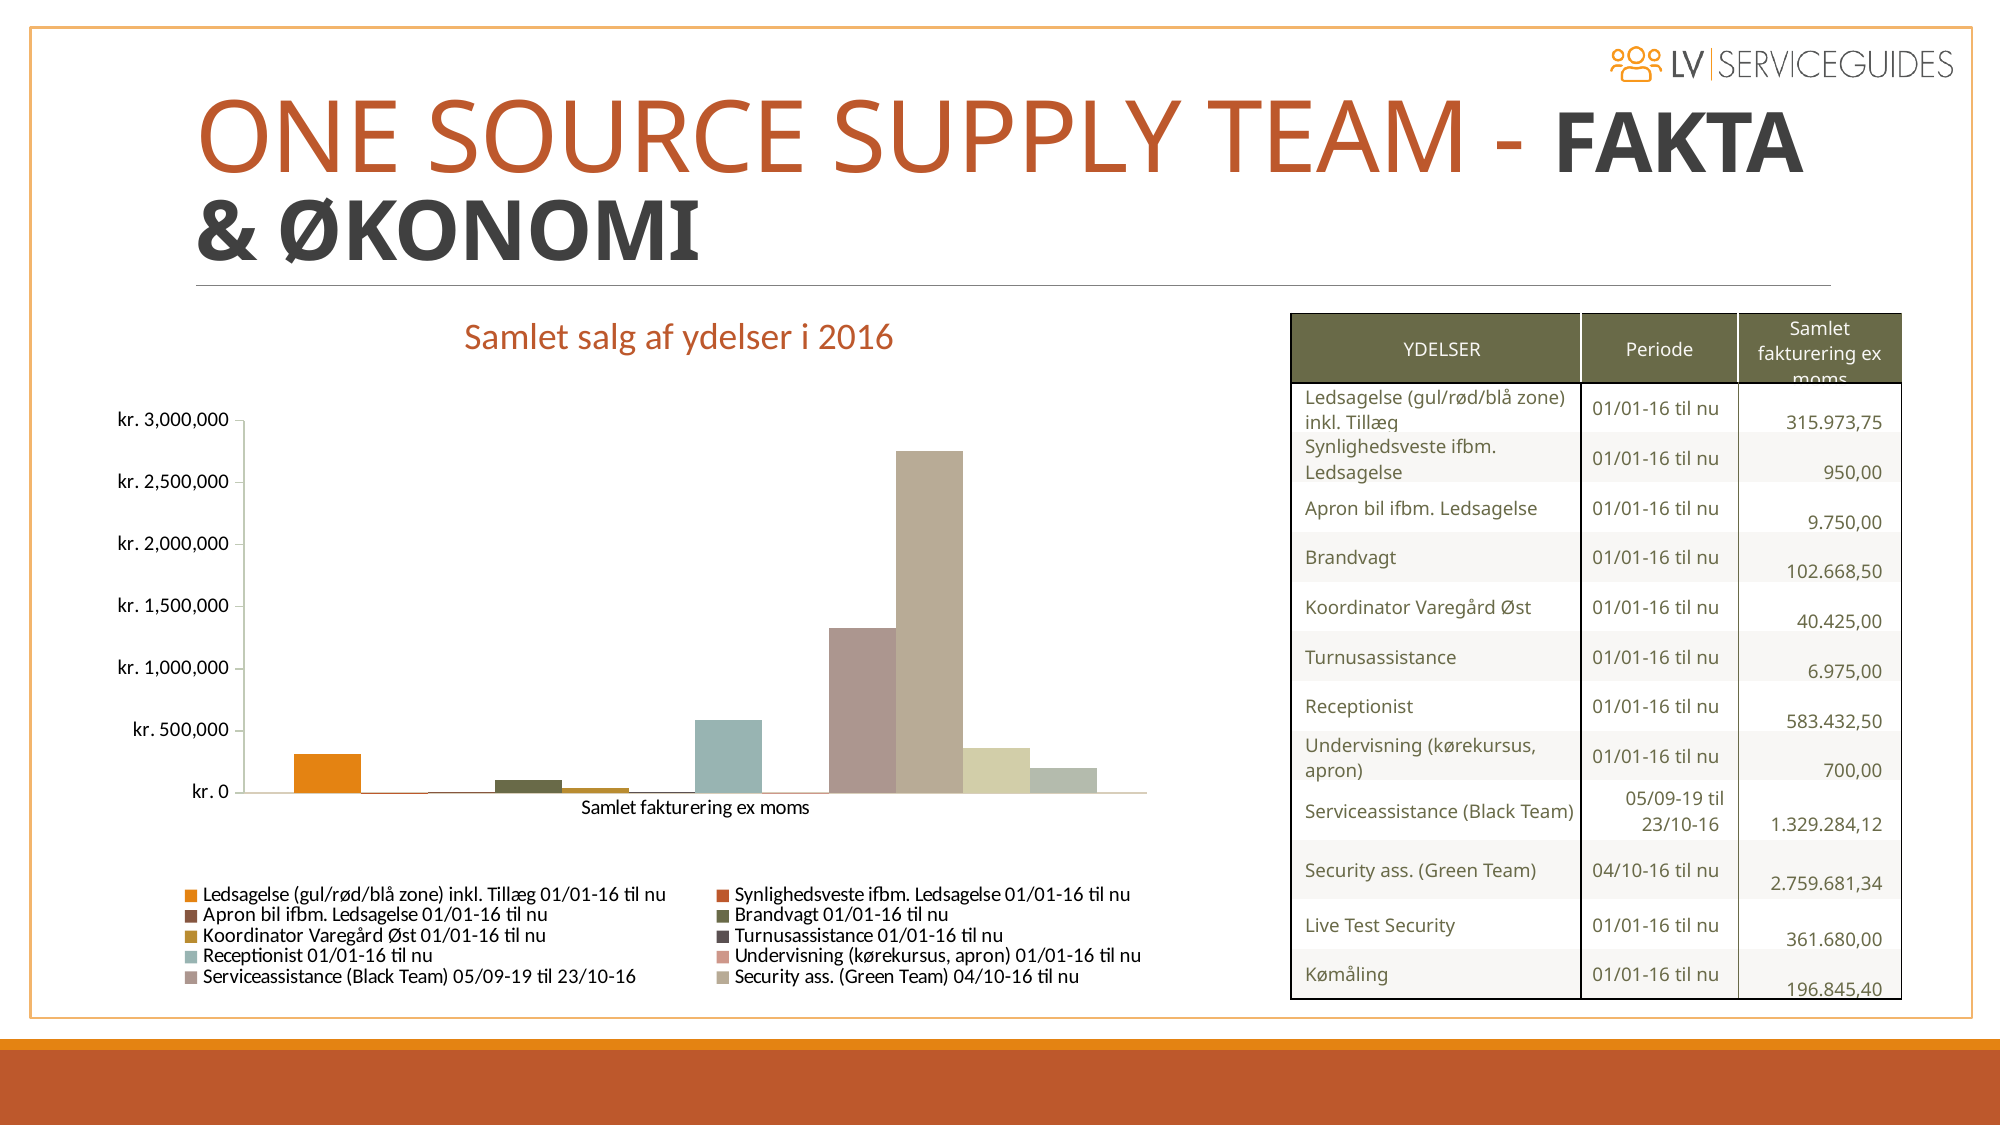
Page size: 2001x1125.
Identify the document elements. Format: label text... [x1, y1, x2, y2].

table_cell Kømåling [1299, 949, 1580, 998]
table_cell 01/01-16 til nu [1582, 384, 1738, 432]
table_cell 05/09-19 til 23/10-16 [1582, 780, 1738, 840]
table_cell Live Test Security [1299, 899, 1580, 949]
table_cell 361.680,00 [1739, 899, 1901, 949]
table_cell 01/01-16 til nu [1582, 432, 1738, 482]
table_cell Apron bil ifbm. Ledsagelse [1299, 482, 1580, 532]
table_cell 102.668,50 [1739, 532, 1901, 582]
table_cell 40.425,00 [1739, 582, 1901, 631]
table_cell Receptionist [1299, 681, 1580, 731]
table_cell 1.329.284,12 [1739, 780, 1901, 840]
table_cell Serviceassistance (Black Team) [1299, 780, 1580, 840]
table_cell 01/01-16 til nu [1582, 899, 1738, 949]
table_cell 01/01-16 til nu [1582, 582, 1738, 631]
table_cell 2.759.681,34 [1739, 840, 1901, 899]
table_header Samlet fakturering ex moms [1739, 314, 1901, 382]
chart [116, 394, 1292, 1001]
table_cell 315.973,75 [1739, 384, 1901, 432]
table_cell Koordinator Varegård Øst [1299, 582, 1580, 631]
table_header YDELSER [1292, 314, 1580, 382]
table_cell 01/01-16 til nu [1582, 631, 1738, 681]
text_box Samlet salg af ydelser i 2016 [117, 304, 1242, 365]
table_cell 01/01-16 til nu [1582, 482, 1738, 532]
table_cell 583.432,50 [1739, 681, 1901, 731]
text_box [29, 26, 1973, 1019]
table_cell Undervisning (kørekursus, apron) [1299, 731, 1580, 780]
table_cell 700,00 [1739, 731, 1901, 780]
table_cell Turnusassistance [1299, 631, 1580, 681]
table_cell Synlighedsveste ifbm. Ledsagelse [1299, 432, 1580, 482]
table_cell 01/01-16 til nu [1582, 532, 1738, 582]
table_cell 950,00 [1739, 432, 1901, 482]
table_cell 01/01-16 til nu [1582, 731, 1738, 780]
table_cell 01/01-16 til nu [1582, 681, 1738, 731]
table_cell Ledsagelse (gul/rød/blå zone) inkl. Tillæg [1292, 384, 1580, 432]
table_cell 196.845,40 [1739, 949, 1901, 998]
table_cell 04/10-16 til nu [1582, 840, 1738, 899]
table_header Periode [1582, 314, 1737, 382]
table_cell 9.750,00 [1739, 482, 1901, 532]
table_cell 6.975,00 [1739, 631, 1901, 681]
picture [1609, 46, 1954, 83]
table_cell Brandvagt [1299, 532, 1580, 582]
table_cell Security ass. (Green Team) [1299, 840, 1580, 899]
table_cell 01/01-16 til nu [1582, 949, 1738, 998]
